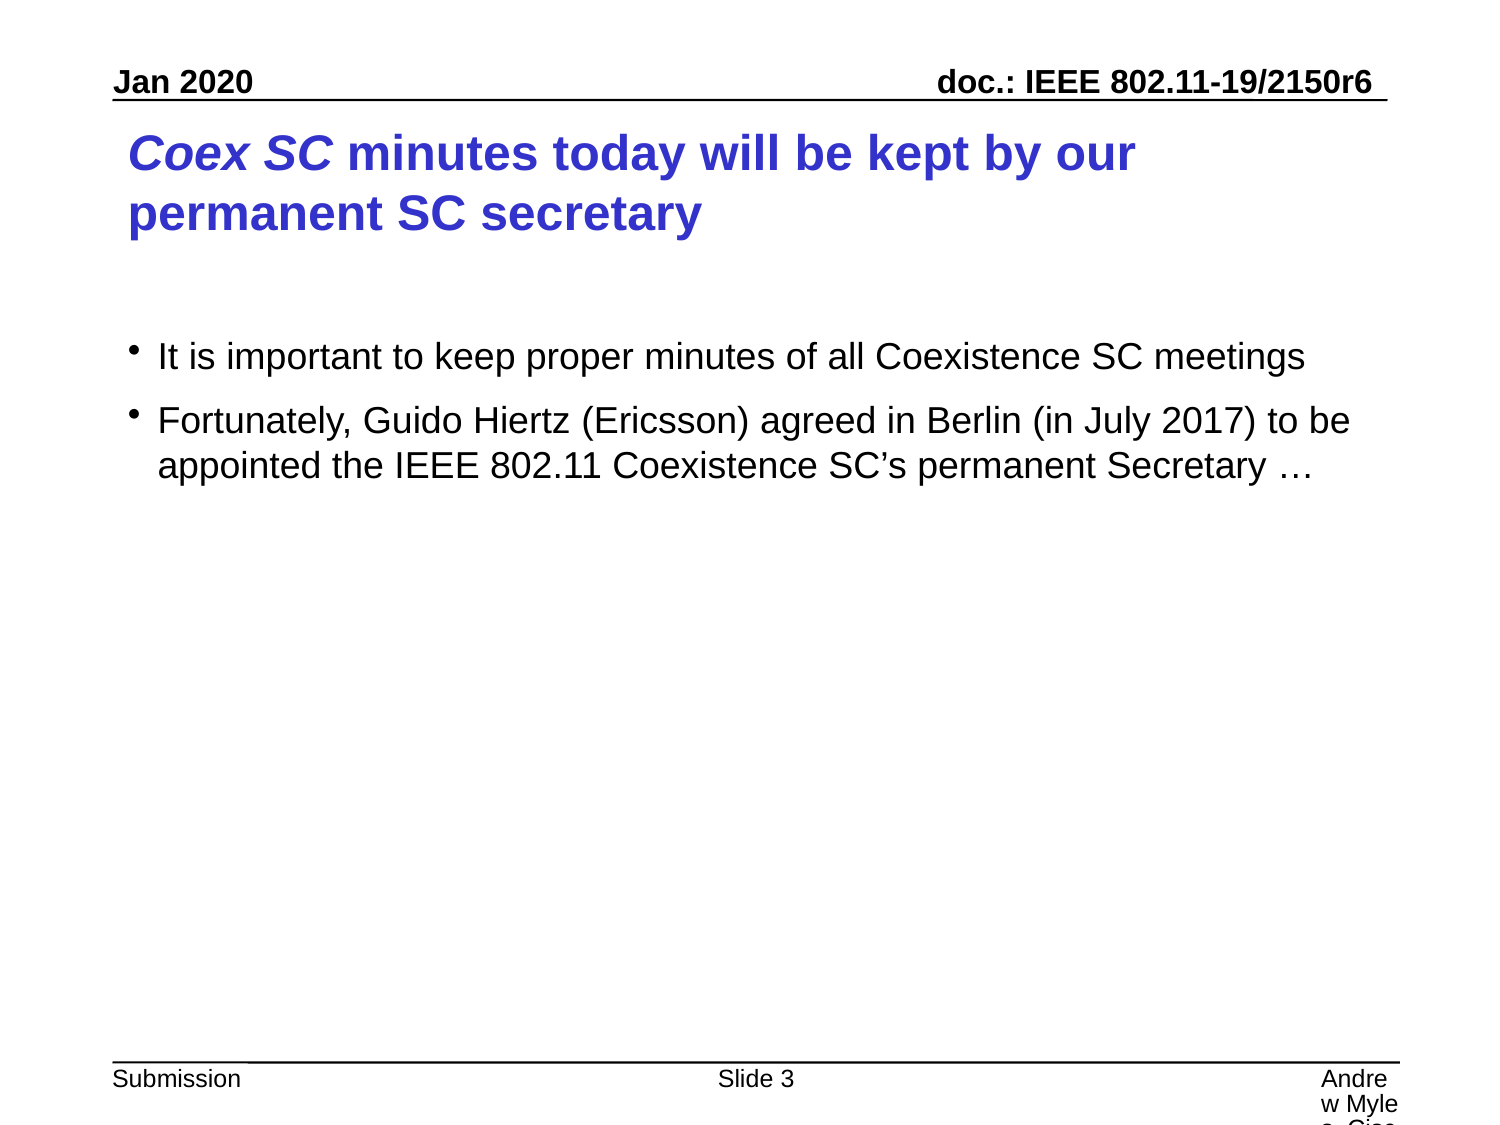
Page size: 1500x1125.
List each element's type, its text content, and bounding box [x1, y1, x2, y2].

list It is important to keep proper minutes of all Coexistence SC meetings Fortunately, Guido Hiertz (Ericsson) agreed in Berlin (in July 2017) to be appointed the IEEE 802.11 Coexistence SC’s permanent Secretary … [112, 324, 1388, 1000]
title Coex SC minutes today will be kept by our permanent SC secretary [112, 112, 1388, 288]
slide_number Slide 3 [709, 1061, 803, 1093]
footer Andrew Myles, Cisco [1320, 1061, 1402, 1093]
